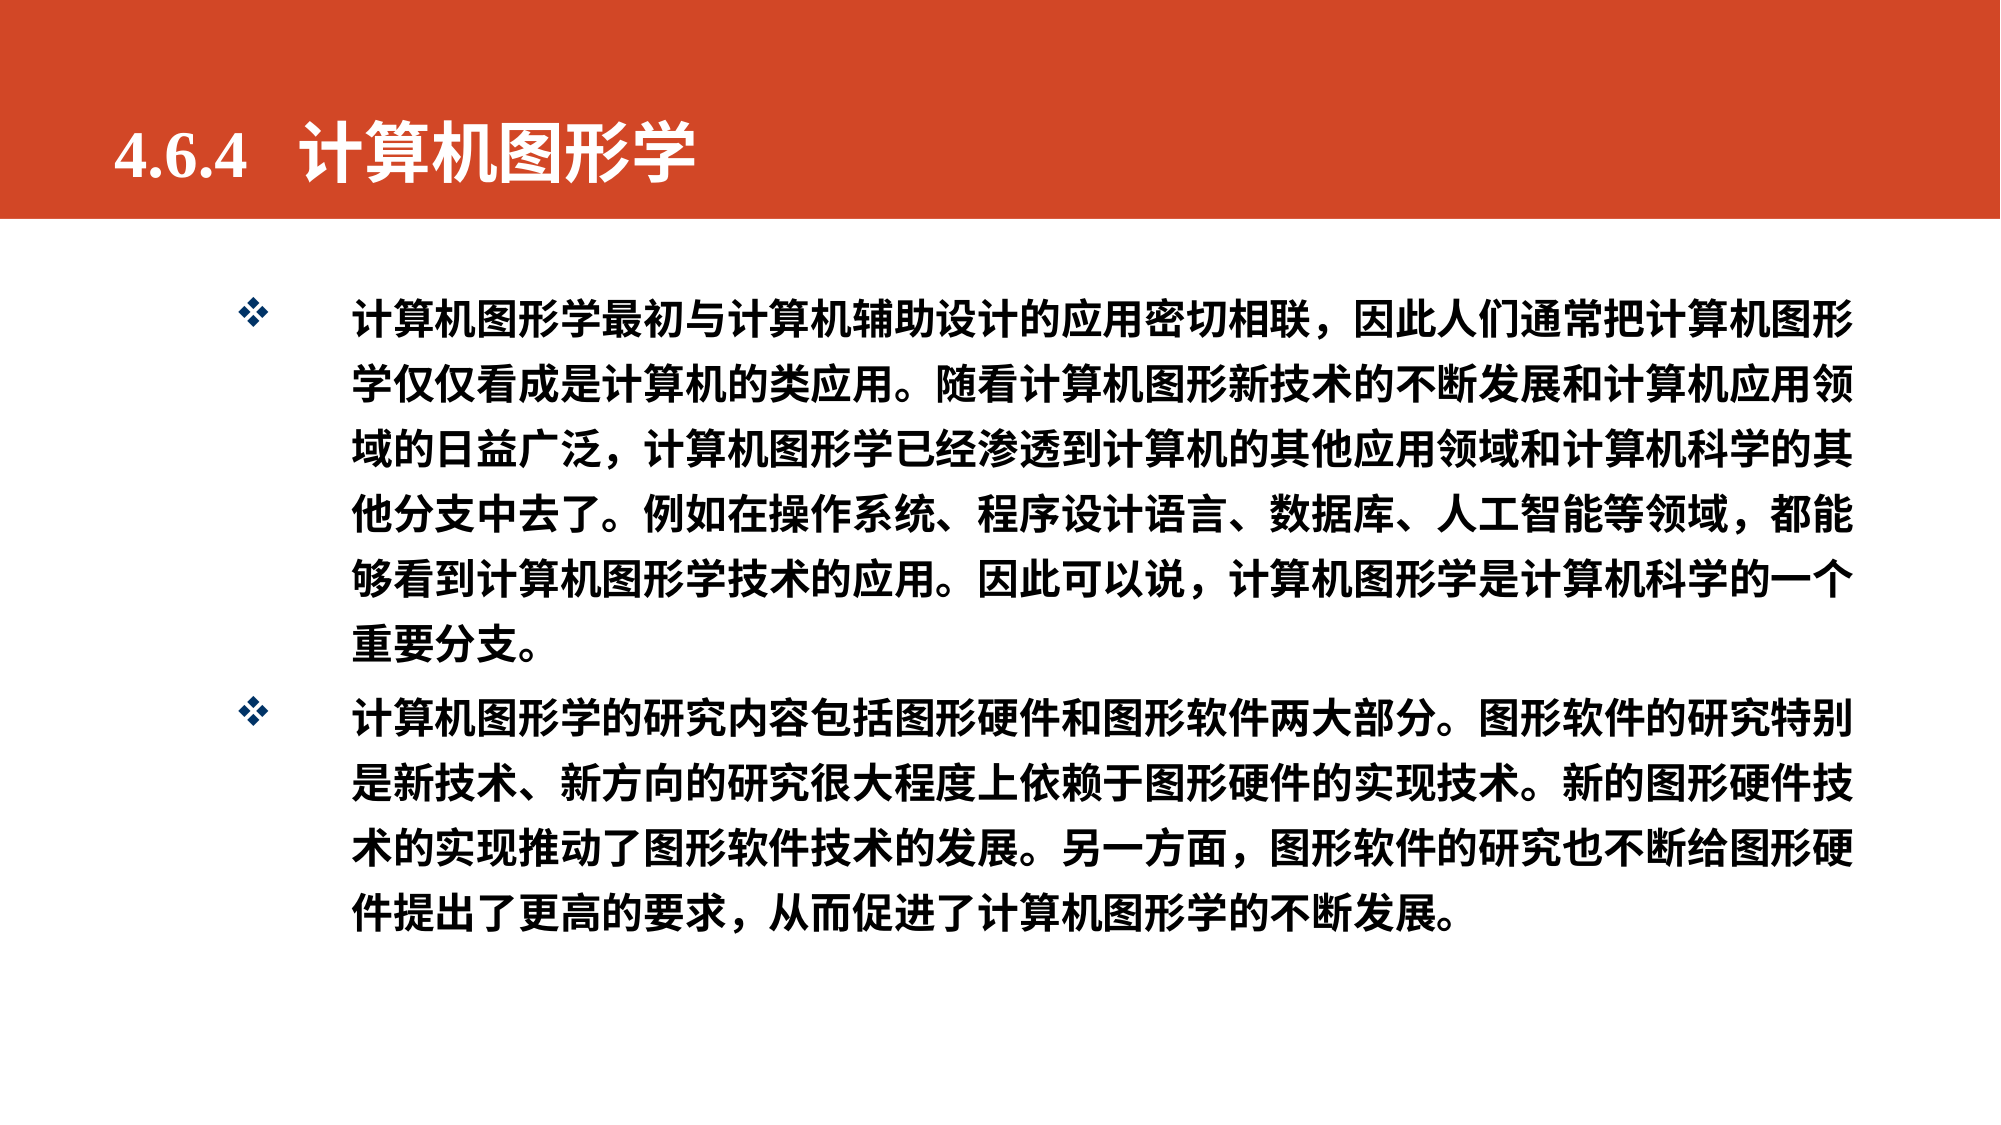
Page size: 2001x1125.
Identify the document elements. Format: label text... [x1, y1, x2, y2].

title 4.6.4 计算机图形学 [99, 0, 1863, 199]
text_box 计算机图形学最初与计算机辅助设计的应用密切相联，因此人们通常把计算机图形学仅仅看成是计算机的类应用。随看计算机图形新技术的不断发展和计算机应用领域的日益广泛，计算机图形学已经渗透到计算机的其他应用领域和计算机科学的其他分支中去了。例如在操作系统、程序设计语言、数据库、人工智能等领域，都能够看到计算机图形学技术的应用。因此可以说，计算机图形学是计算机科学的一个重要分支。 计算机图形学的研究内容包括图形硬件和图形软件两大部分。图形软件的研究特别是新技术、新方向的研究很大程度上依赖于图形硬件的实现技术。新的图形硬件技术的实现推动了图形软件技术的发展。另一方面，图形软件的研究也不断给图形硬件提出了更高的要求，从而促进了计算机图形学的不断发展。 [219, 270, 1896, 1051]
